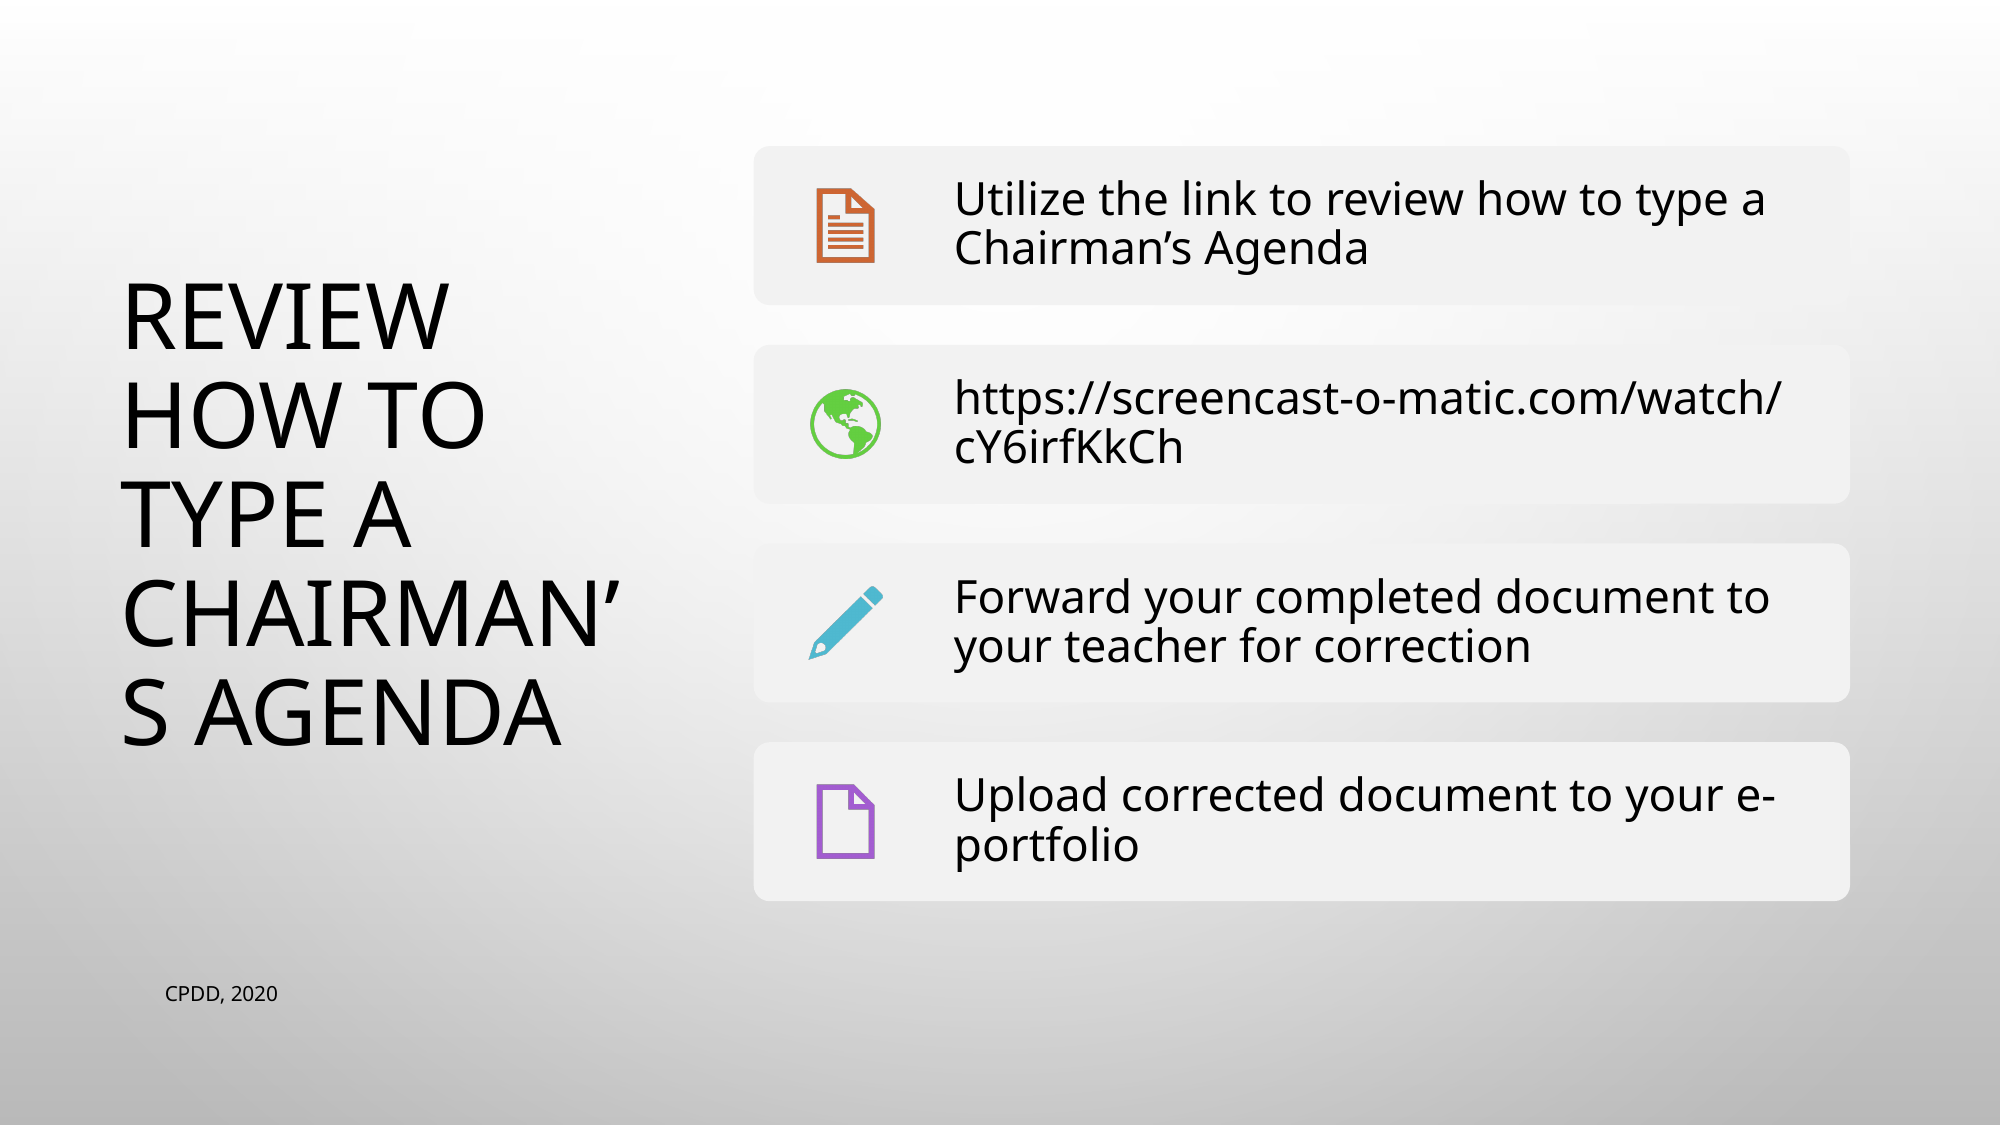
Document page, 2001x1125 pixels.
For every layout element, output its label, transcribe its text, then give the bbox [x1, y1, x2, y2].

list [753, 145, 1851, 902]
picture [0, 0, 2000, 1125]
footer CPDD, 2020 [149, 965, 1245, 1025]
title Review how to Type a chairman’s agenda [105, 215, 642, 820]
